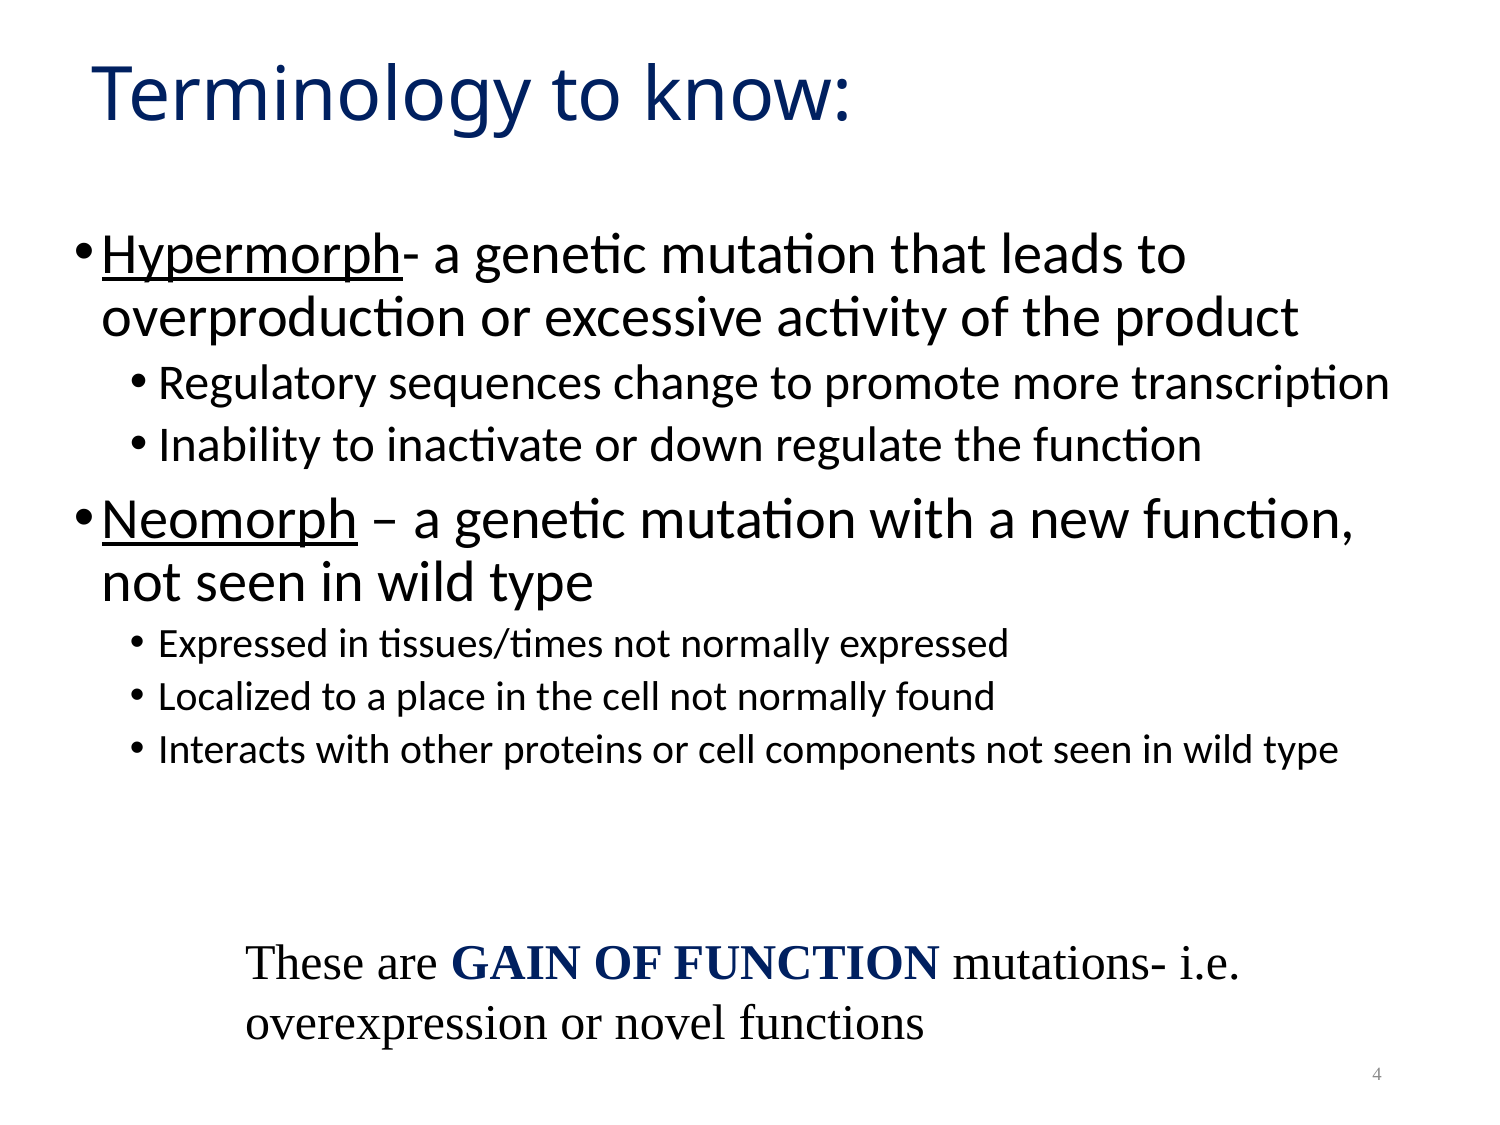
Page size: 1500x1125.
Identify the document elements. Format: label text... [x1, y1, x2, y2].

slide_number 4 [1059, 1042, 1397, 1103]
text_box These are GAIN OF FUNCTION mutations- i.e. overexpression or novel functions [230, 922, 1282, 1057]
list Hypermorph- a genetic mutation that leads to overproduction or excessive activity of the product Regulatory sequences change to promote more transcription Inability to inactivate or down regulate the function Neomorph – a genetic mutation with a new function, not seen in wild type Expressed in tissues/times not normally expressed Localized to a place in the cell not normally found Interacts with other proteins or cell components not seen in wild type [58, 215, 1442, 889]
title Terminology to know: [76, 41, 1352, 151]
